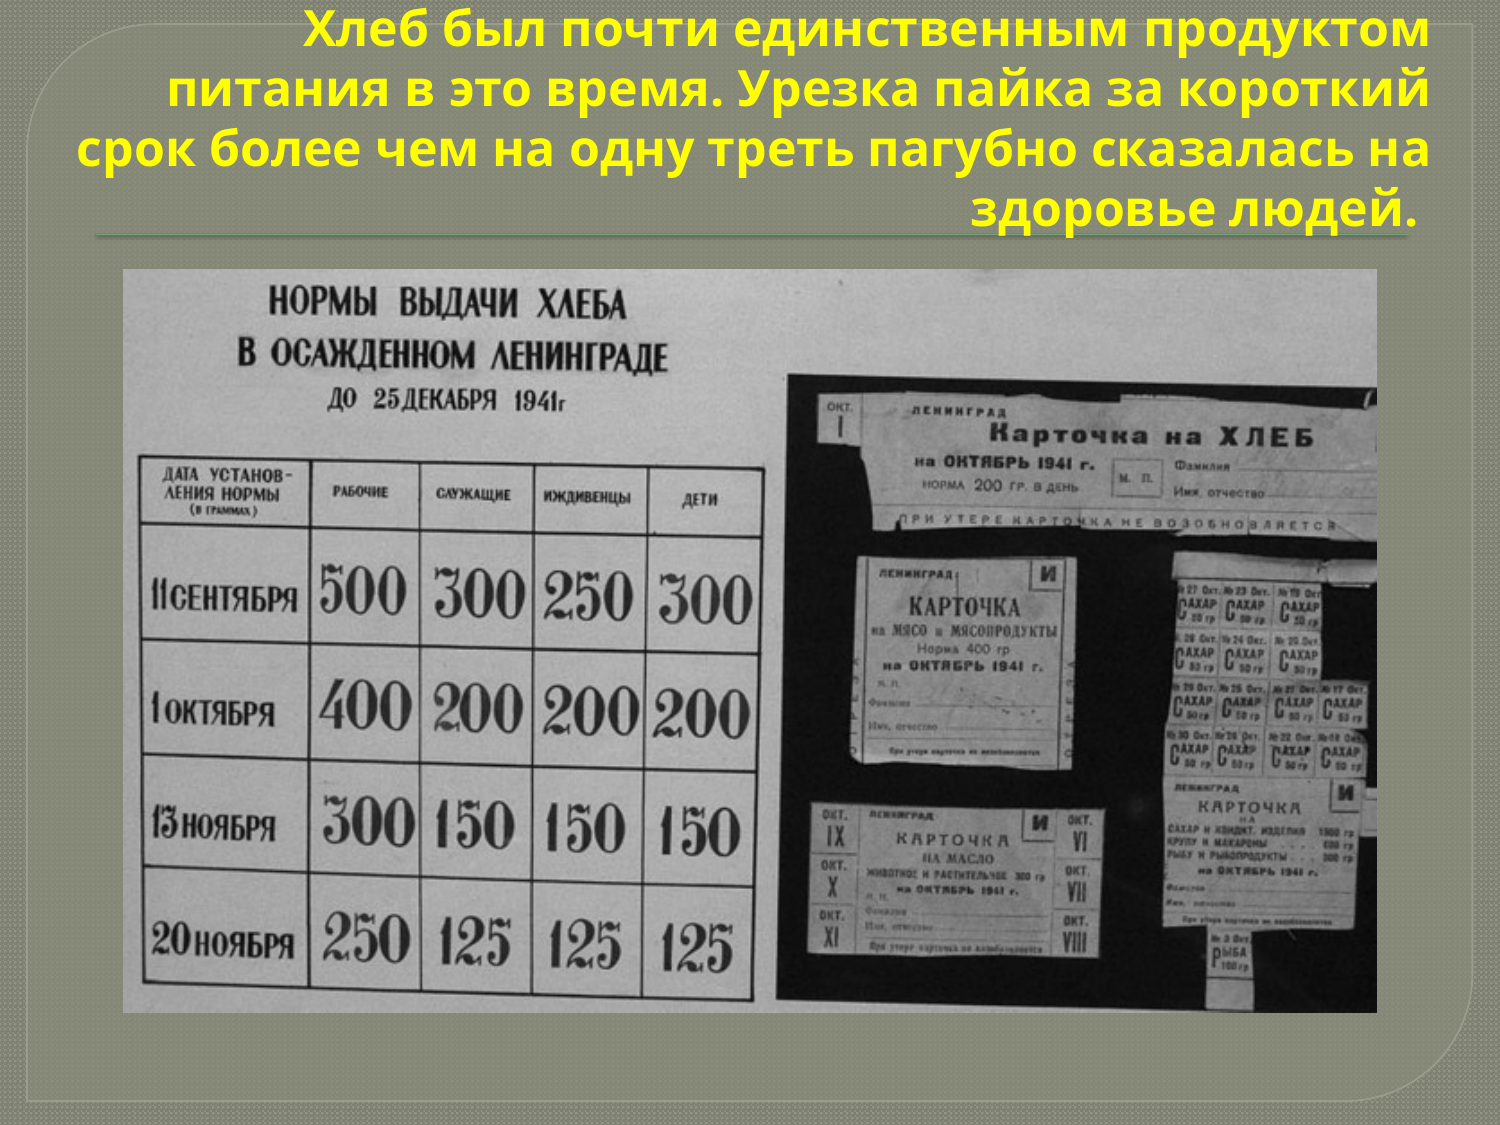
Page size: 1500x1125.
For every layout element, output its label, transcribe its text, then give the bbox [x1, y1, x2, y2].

title Хлеб был почти единственным продуктом питания в это время. Урезка пайка за короткий срок более чем на одну треть пагубно сказалась на здоровье людей. [46, 58, 1447, 244]
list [122, 269, 1378, 1013]
